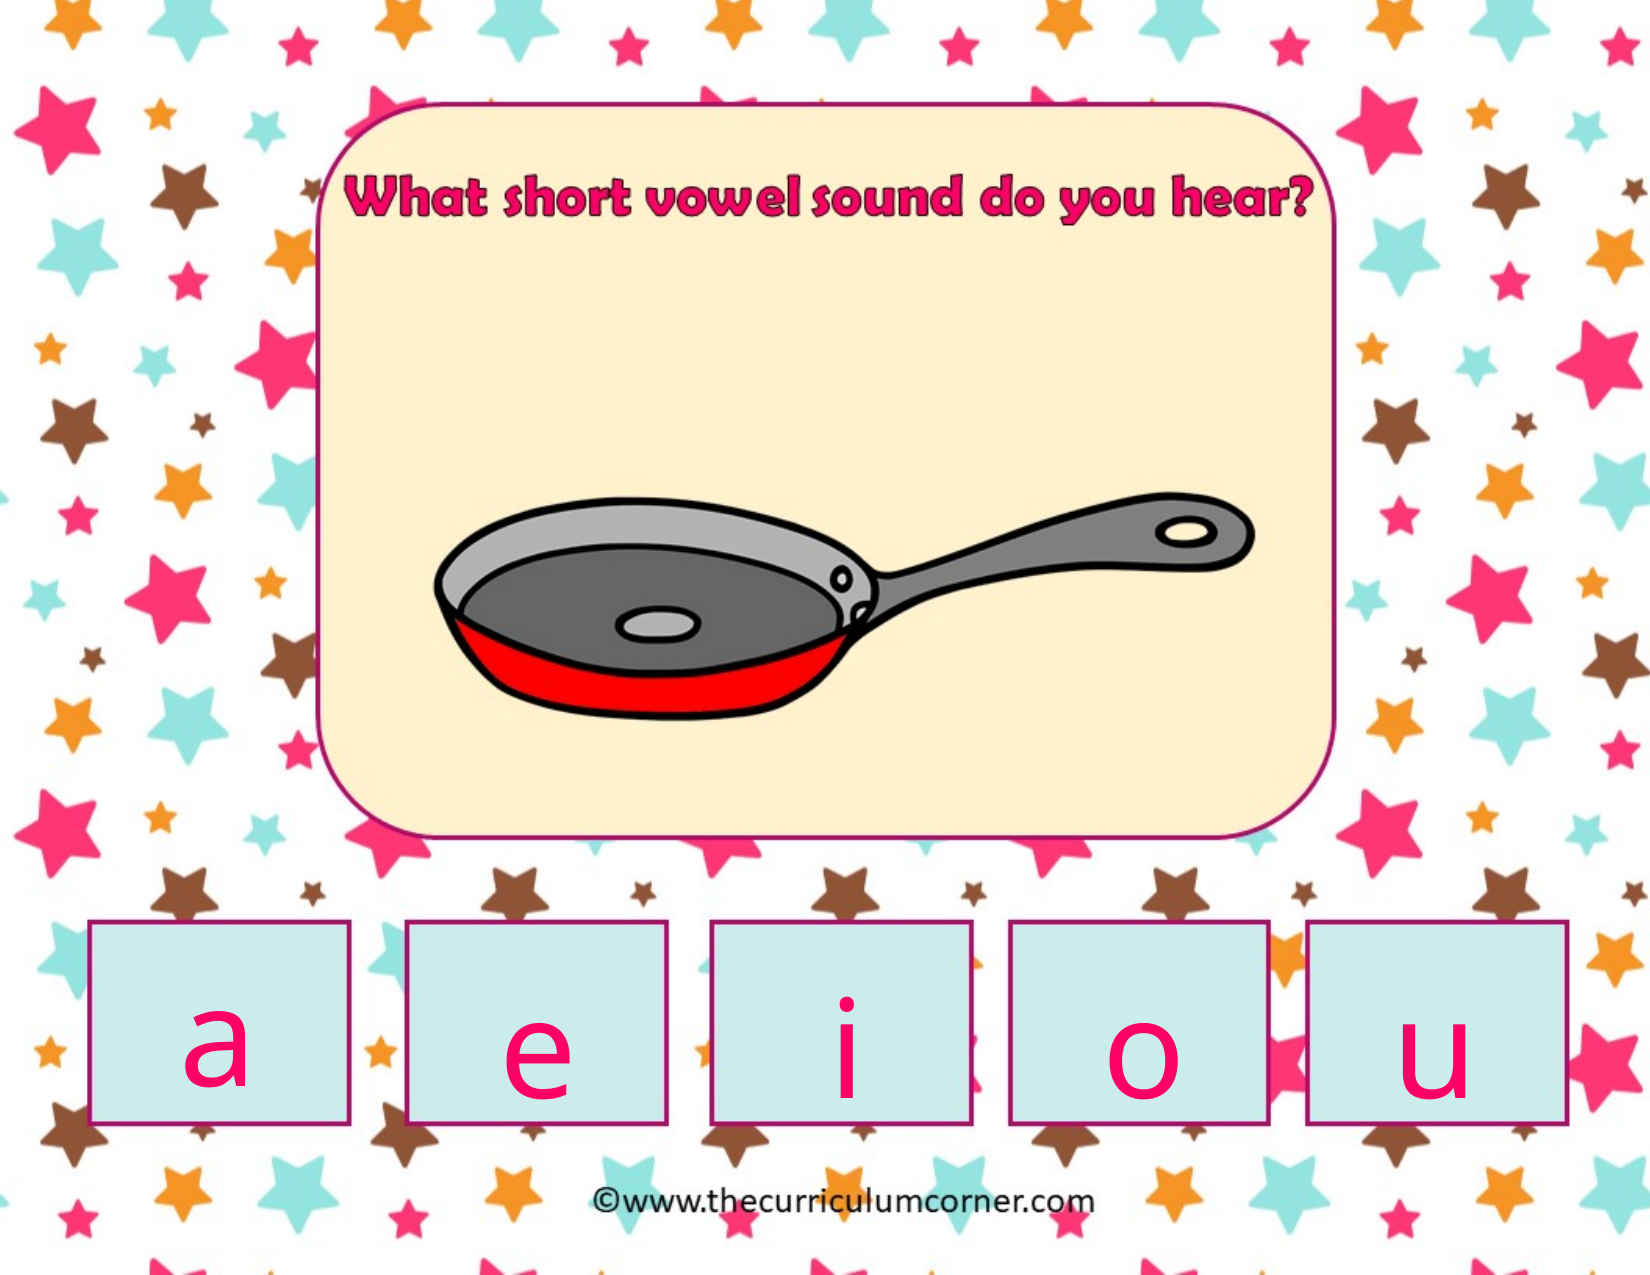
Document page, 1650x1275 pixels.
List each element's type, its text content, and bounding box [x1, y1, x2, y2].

picture [0, 0, 1650, 1275]
text_box o [1021, 953, 1267, 1133]
text_box a [91, 941, 345, 1122]
text_box i [724, 953, 970, 1133]
text_box e [411, 953, 665, 1133]
text_box u [1312, 953, 1558, 1133]
